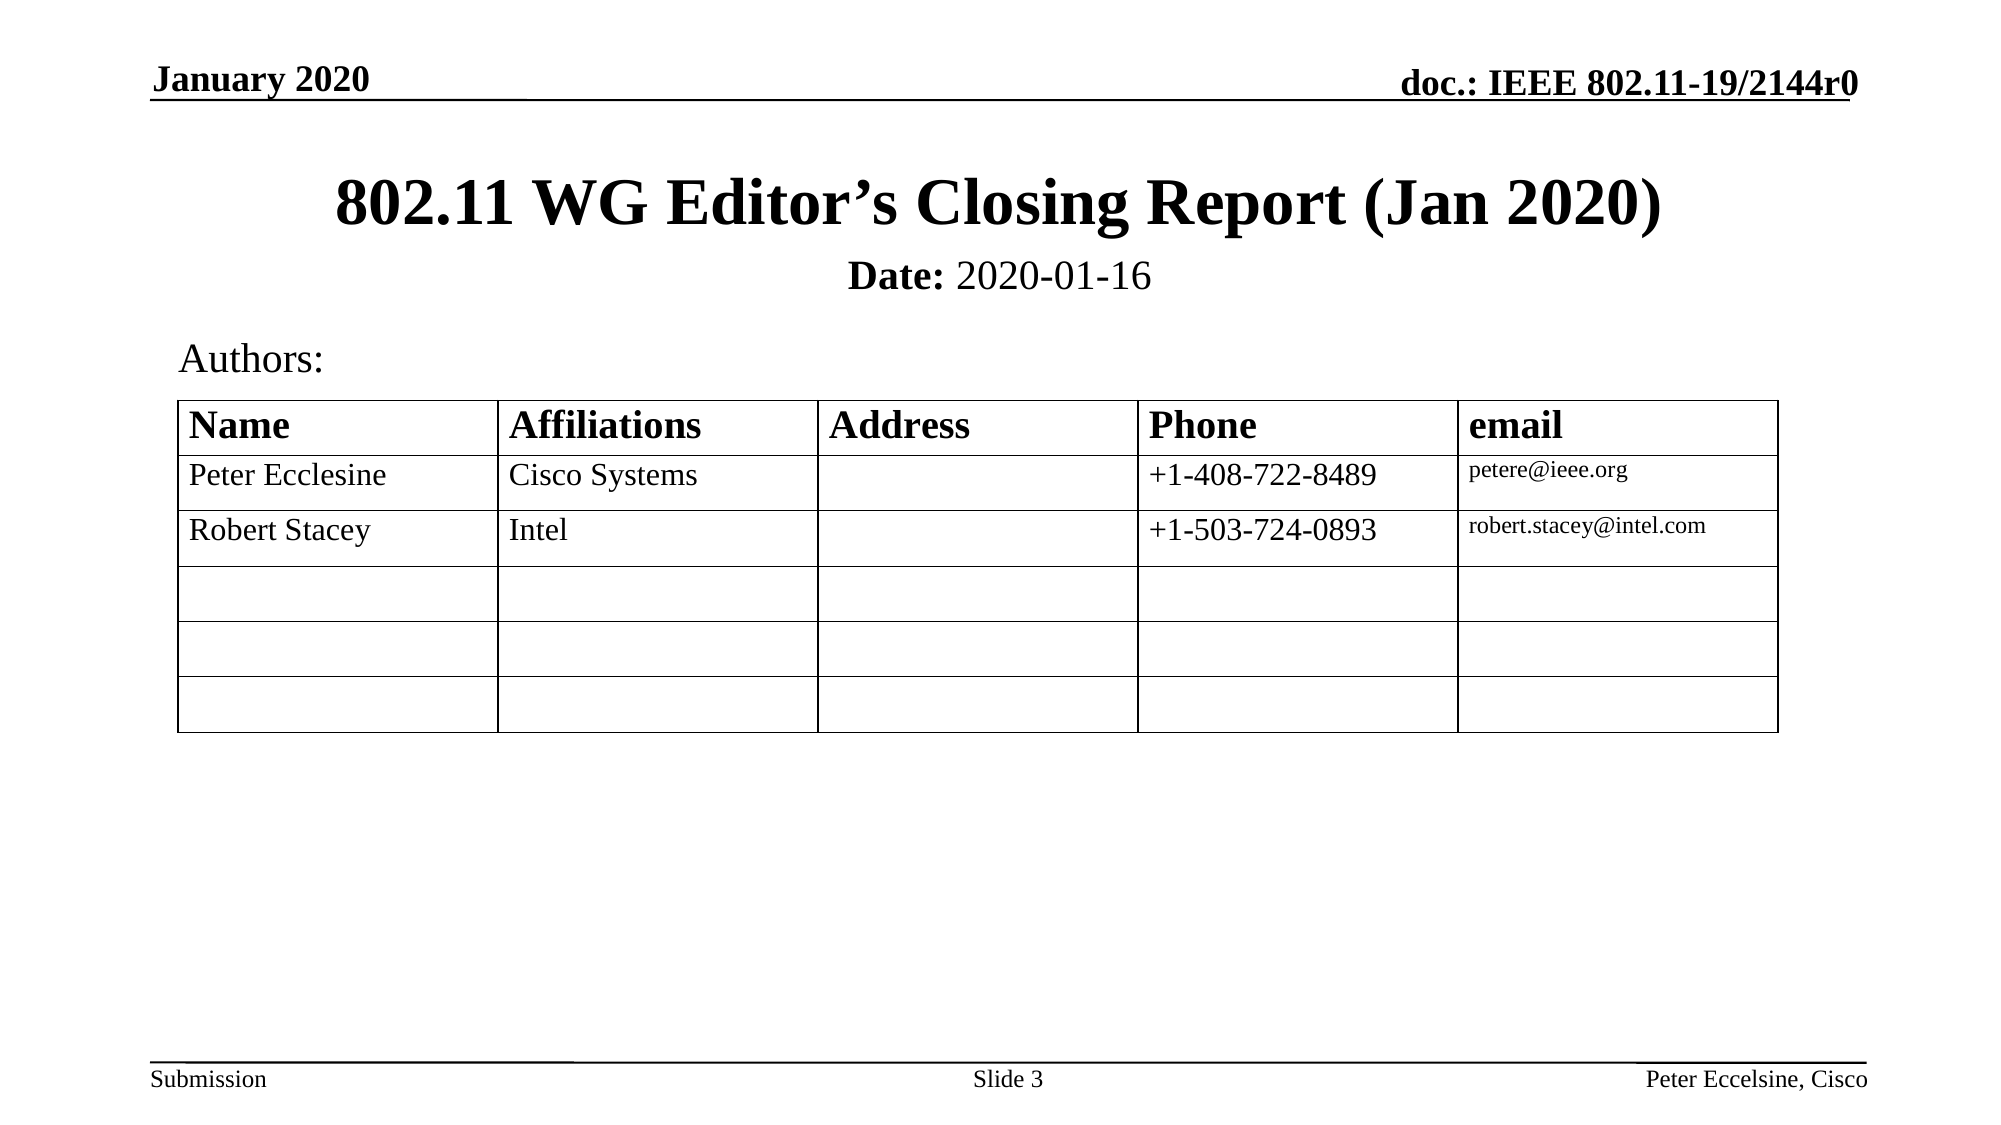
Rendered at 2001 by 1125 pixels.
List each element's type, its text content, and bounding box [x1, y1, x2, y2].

footer Peter Eccelsine, Cisco [1171, 1061, 1869, 1093]
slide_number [152, 54, 563, 100]
subtitle Date: 2020-01-16 [299, 239, 1701, 319]
title 802.11 WG Editor’s Closing Report (Jan 2020) [149, 76, 1851, 319]
slide_number Slide 3 [950, 1061, 1067, 1123]
text_box Authors: [162, 323, 401, 387]
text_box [162, 399, 1824, 804]
